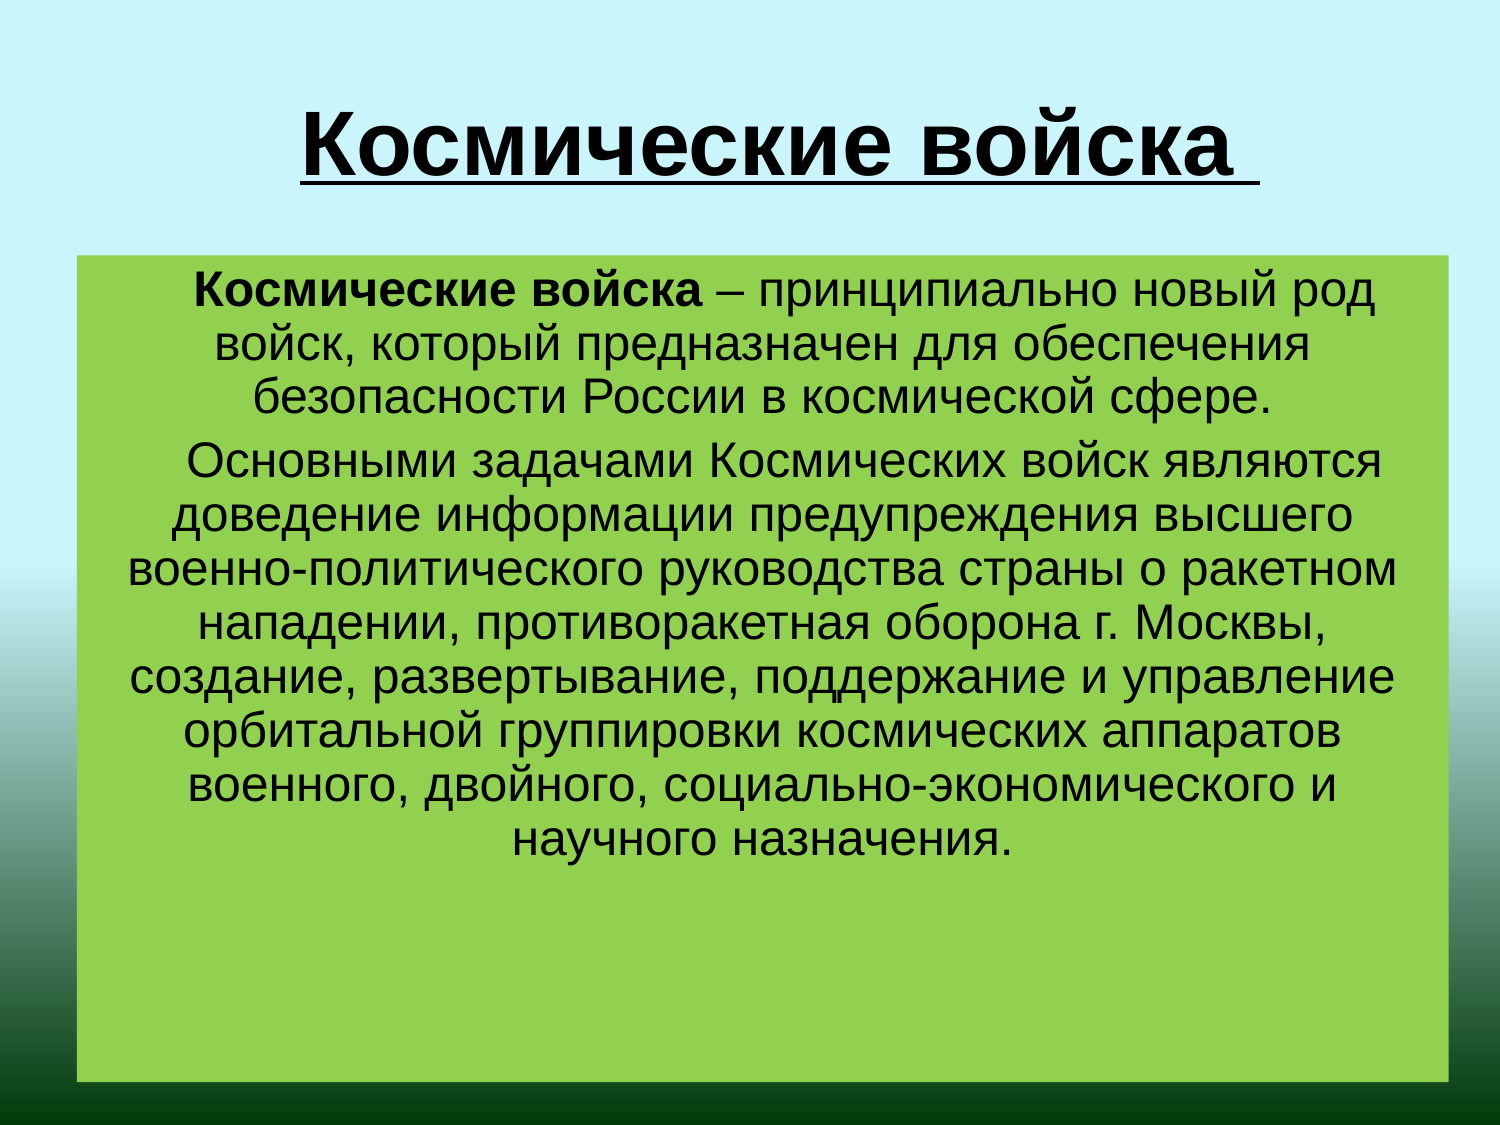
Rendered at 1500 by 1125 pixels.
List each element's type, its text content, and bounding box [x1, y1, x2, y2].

title Космические войска [135, 44, 1426, 233]
list Космические войска – принципиально новый род войск, который предназначен для обеспечения безопасности России в космической сфере. Основными задачами Космических войск являются доведение информации предупреждения высшего военно-политического руководства страны о ракетном нападении, противоракетная оборона г. Москвы, создание, развертывание, поддержание и управление орбитальной группировки космических аппаратов военного, двойного, социально-экономического и научного назначения. [76, 255, 1449, 1083]
